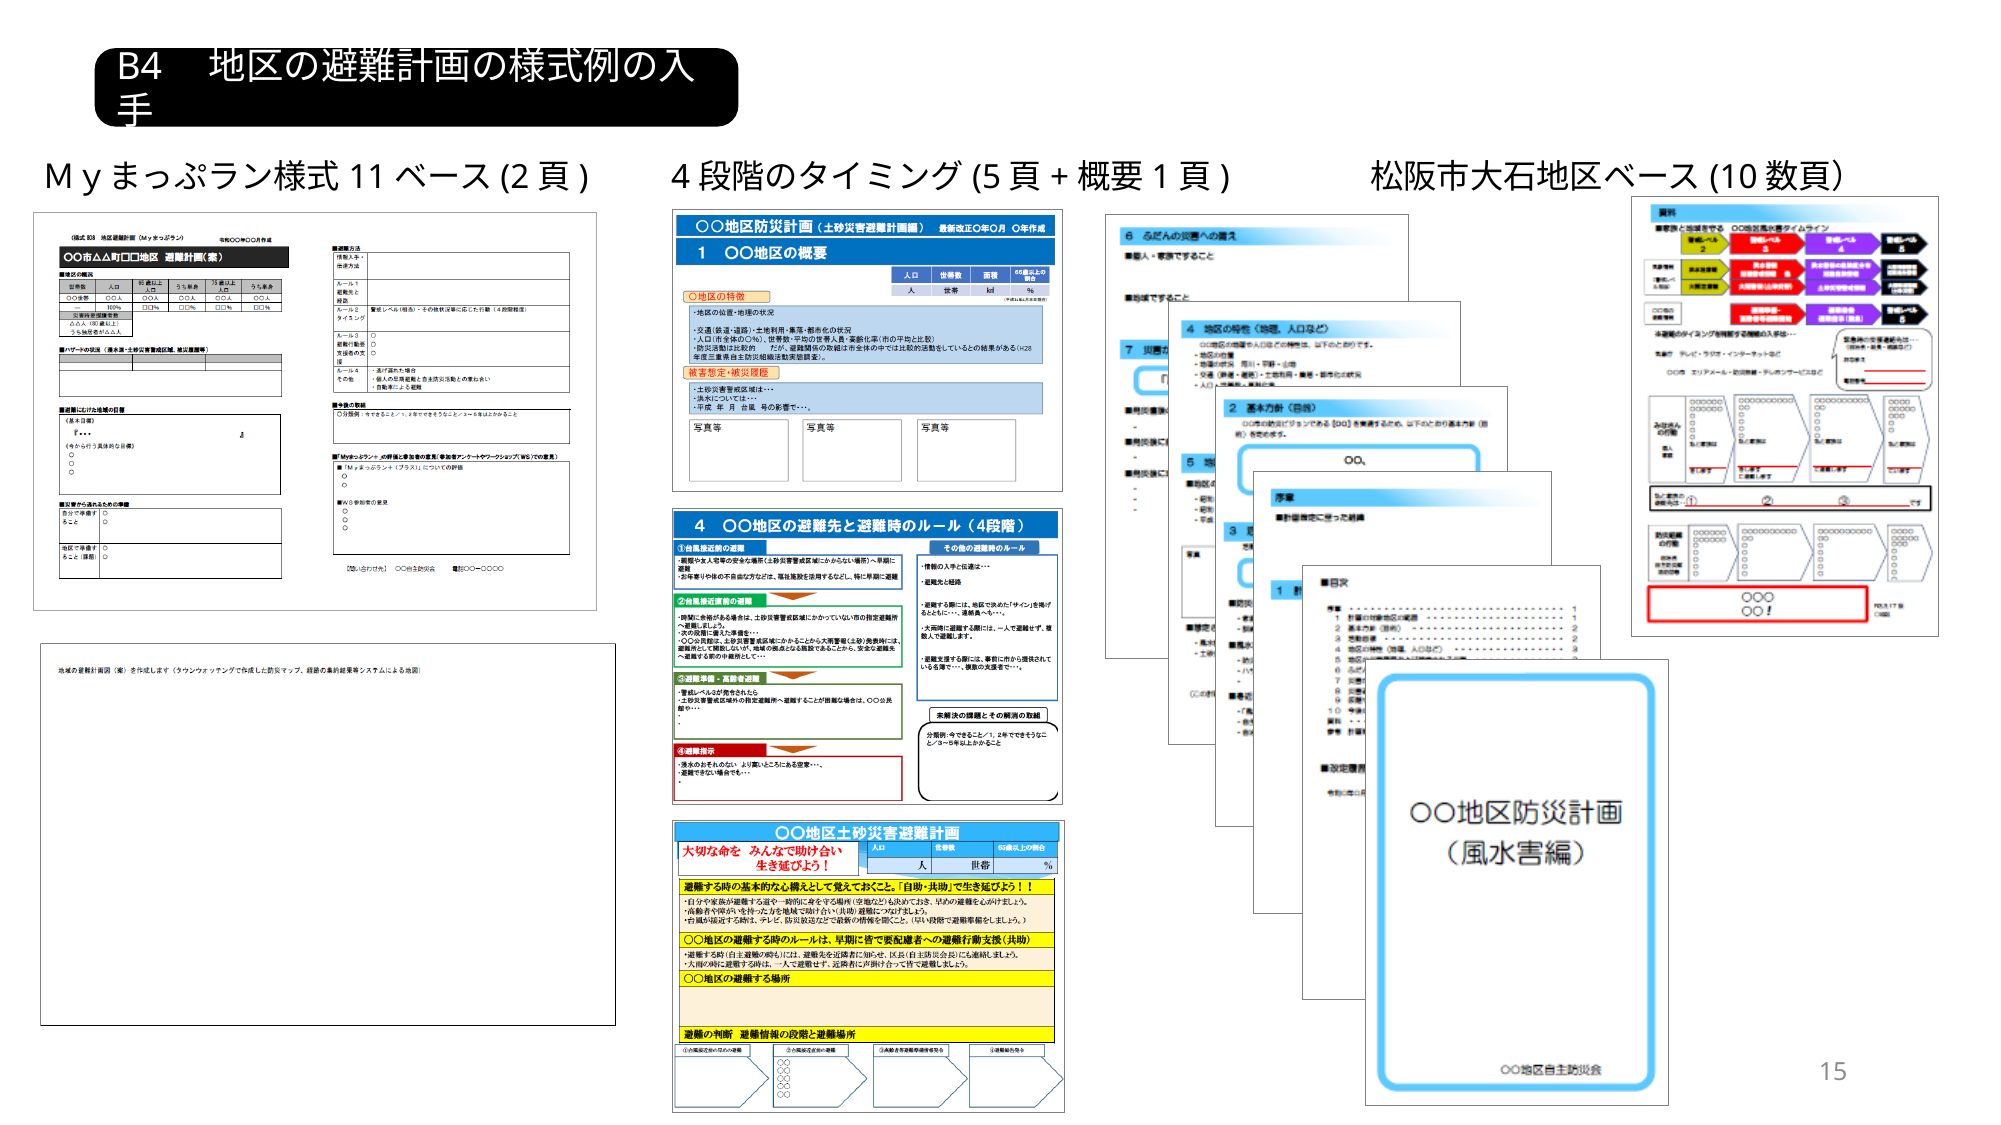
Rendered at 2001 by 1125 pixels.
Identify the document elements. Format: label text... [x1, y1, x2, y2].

picture [672, 209, 1063, 492]
picture [33, 212, 597, 611]
text_box B4 地区の避難計画の様式例の入手 [94, 48, 739, 127]
picture [1631, 196, 1939, 637]
text_box Ｍｙまっぷラン様式11ベース(2頁) 4段階のタイミング(5頁+概要1頁) 松阪市大石地区ベース(10数頁） [27, 148, 1947, 203]
picture [37, 640, 622, 1030]
slide_number 15 [1669, 1042, 1863, 1103]
picture [672, 508, 1063, 805]
picture [1105, 213, 1669, 1106]
picture [671, 820, 1065, 1113]
